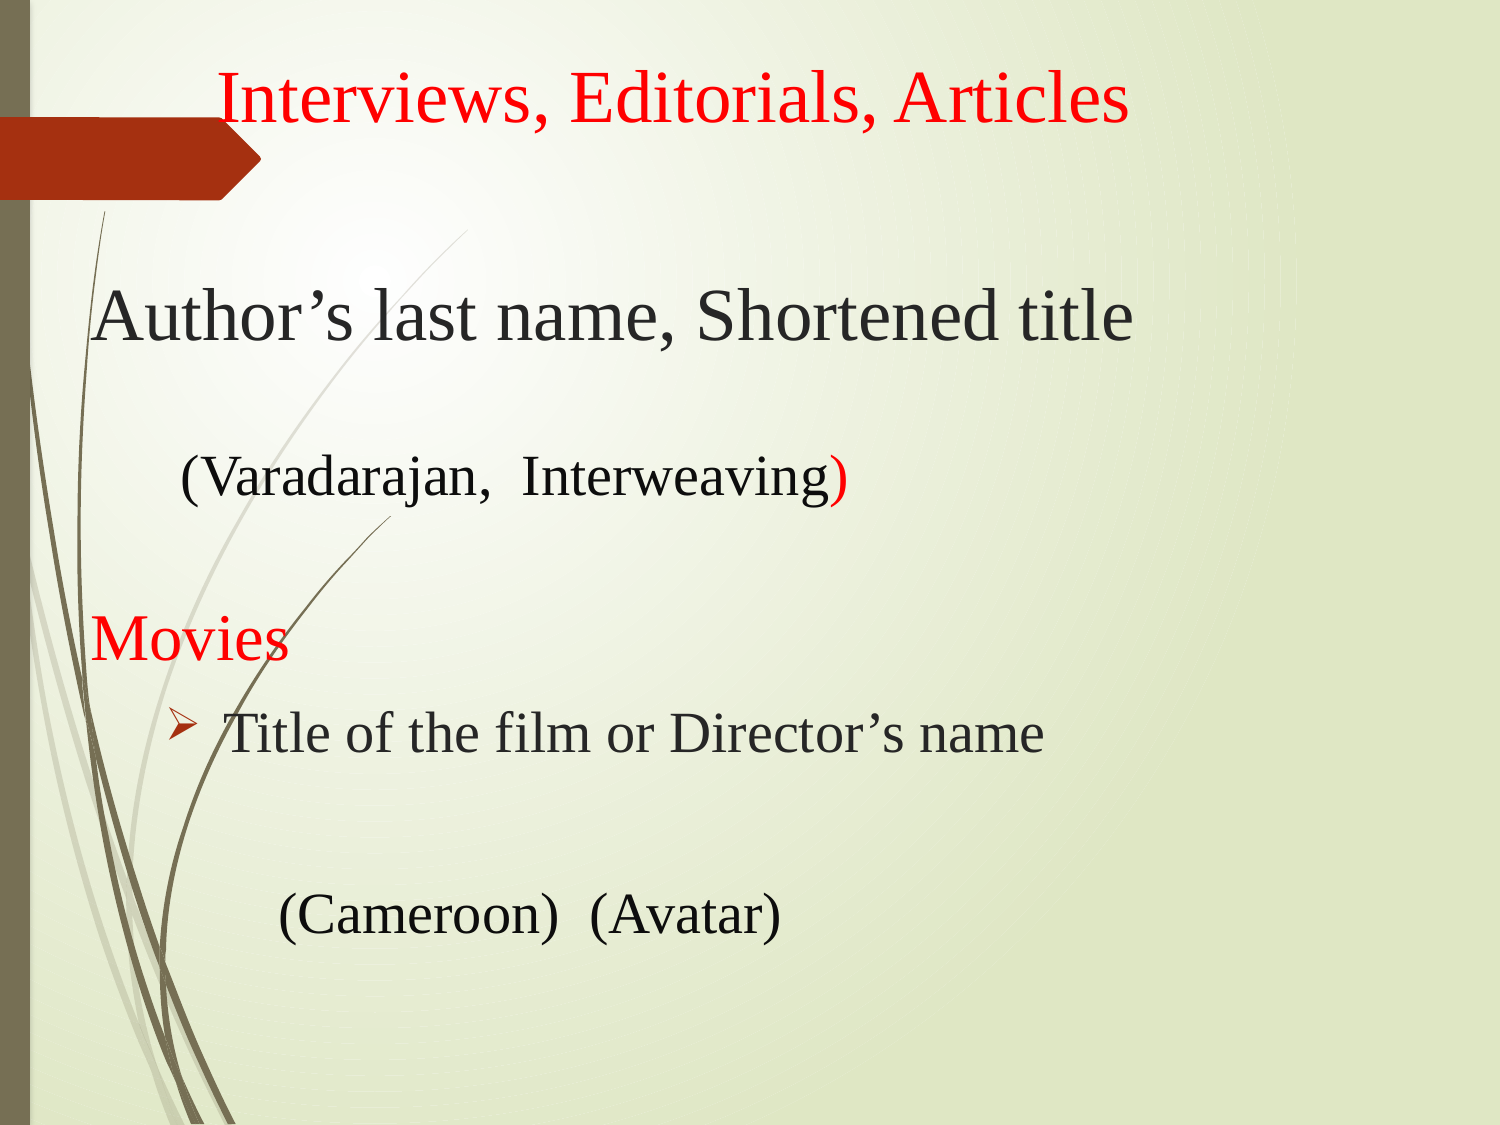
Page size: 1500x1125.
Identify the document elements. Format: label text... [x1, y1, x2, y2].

title Interviews, Editorials, Articles [201, 40, 1500, 228]
list Author’s last name, Shortened title (Varadarajan, Interweaving) Movies Title of the film or Director’s name (Cameroon) (Avatar) [75, 257, 1425, 1038]
